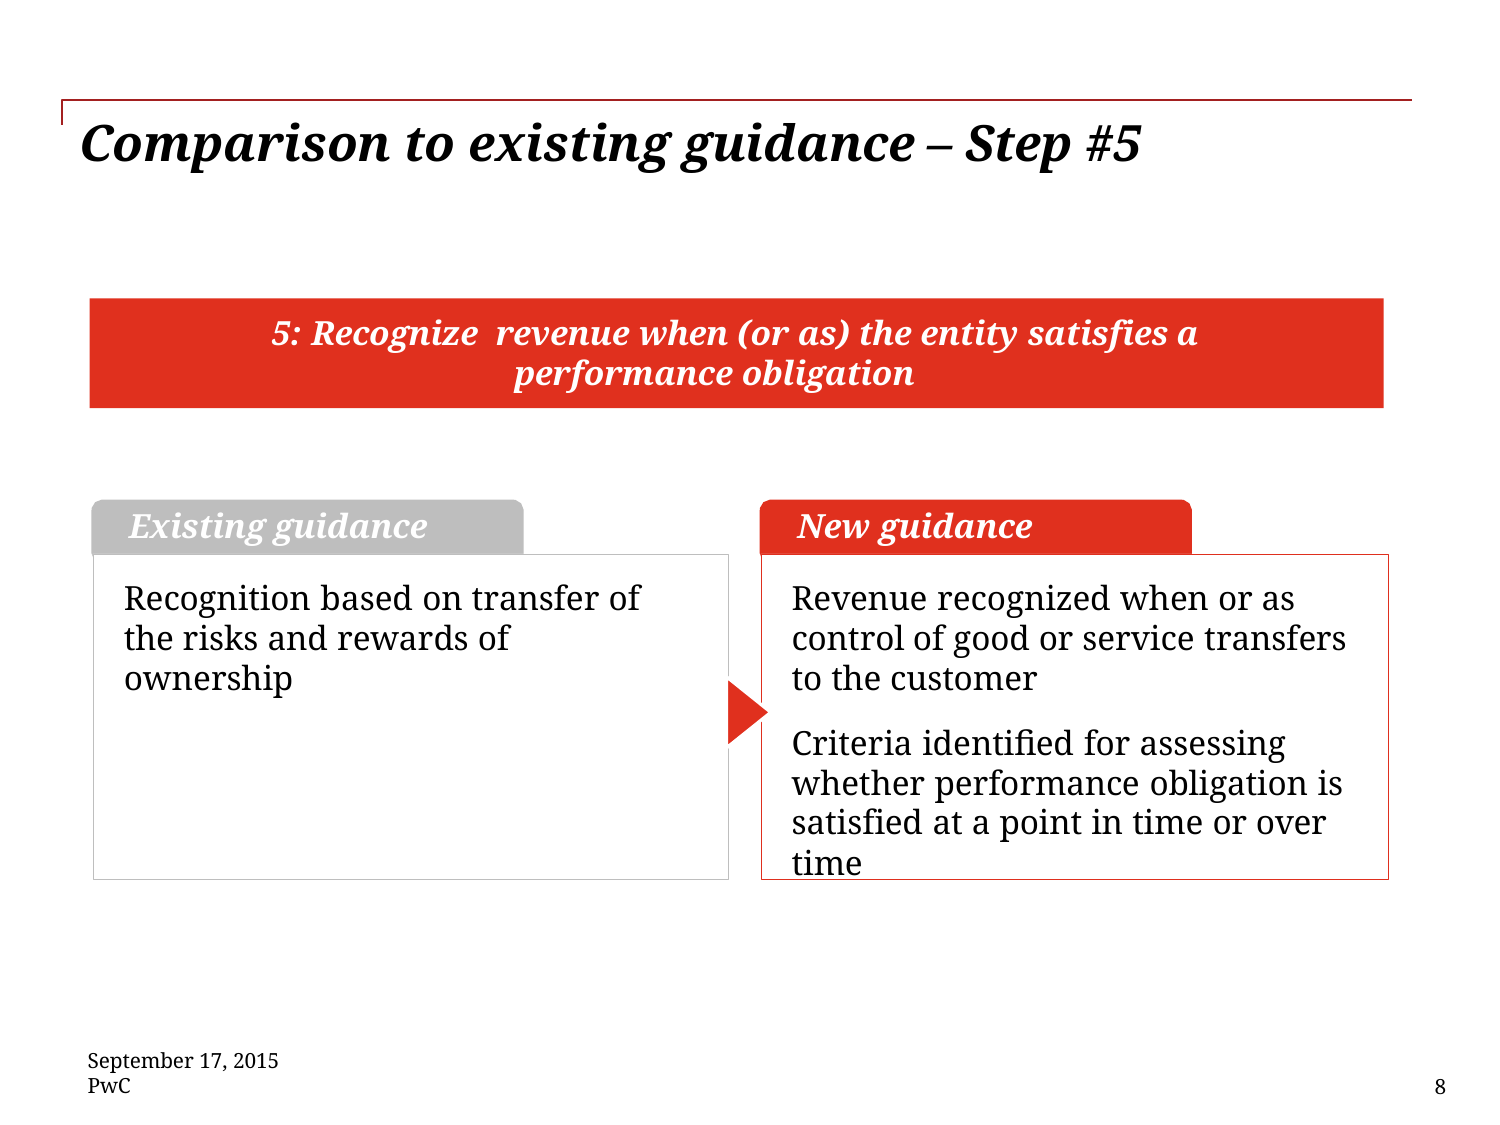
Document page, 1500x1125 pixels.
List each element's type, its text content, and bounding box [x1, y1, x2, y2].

text_box [92, 553, 729, 879]
text_box [759, 499, 1192, 554]
text_box New guidance [795, 504, 1046, 547]
text_box [760, 553, 1389, 879]
text_box Recognition based on transfer of the risks and rewards of ownership [121, 577, 661, 659]
text_box 5: Recognize revenue when (or as) the entity satisfies a performance obligation [269, 312, 1204, 395]
text_box Existing guidance [126, 504, 443, 547]
slide_number 8 [1195, 1073, 1446, 1099]
text_box [89, 298, 1384, 409]
text_box [726, 676, 771, 748]
text_box [91, 499, 524, 555]
title Comparison to existing guidance – Step #5 [77, 111, 1423, 173]
text_box Revenue recognized when or as control of good or service transfers to the customer Criteria identified for assessing whether performance obligation is satisfied at a point in time or over time [789, 577, 1369, 845]
text_box September 17, 2015 PwC [87, 1047, 513, 1110]
